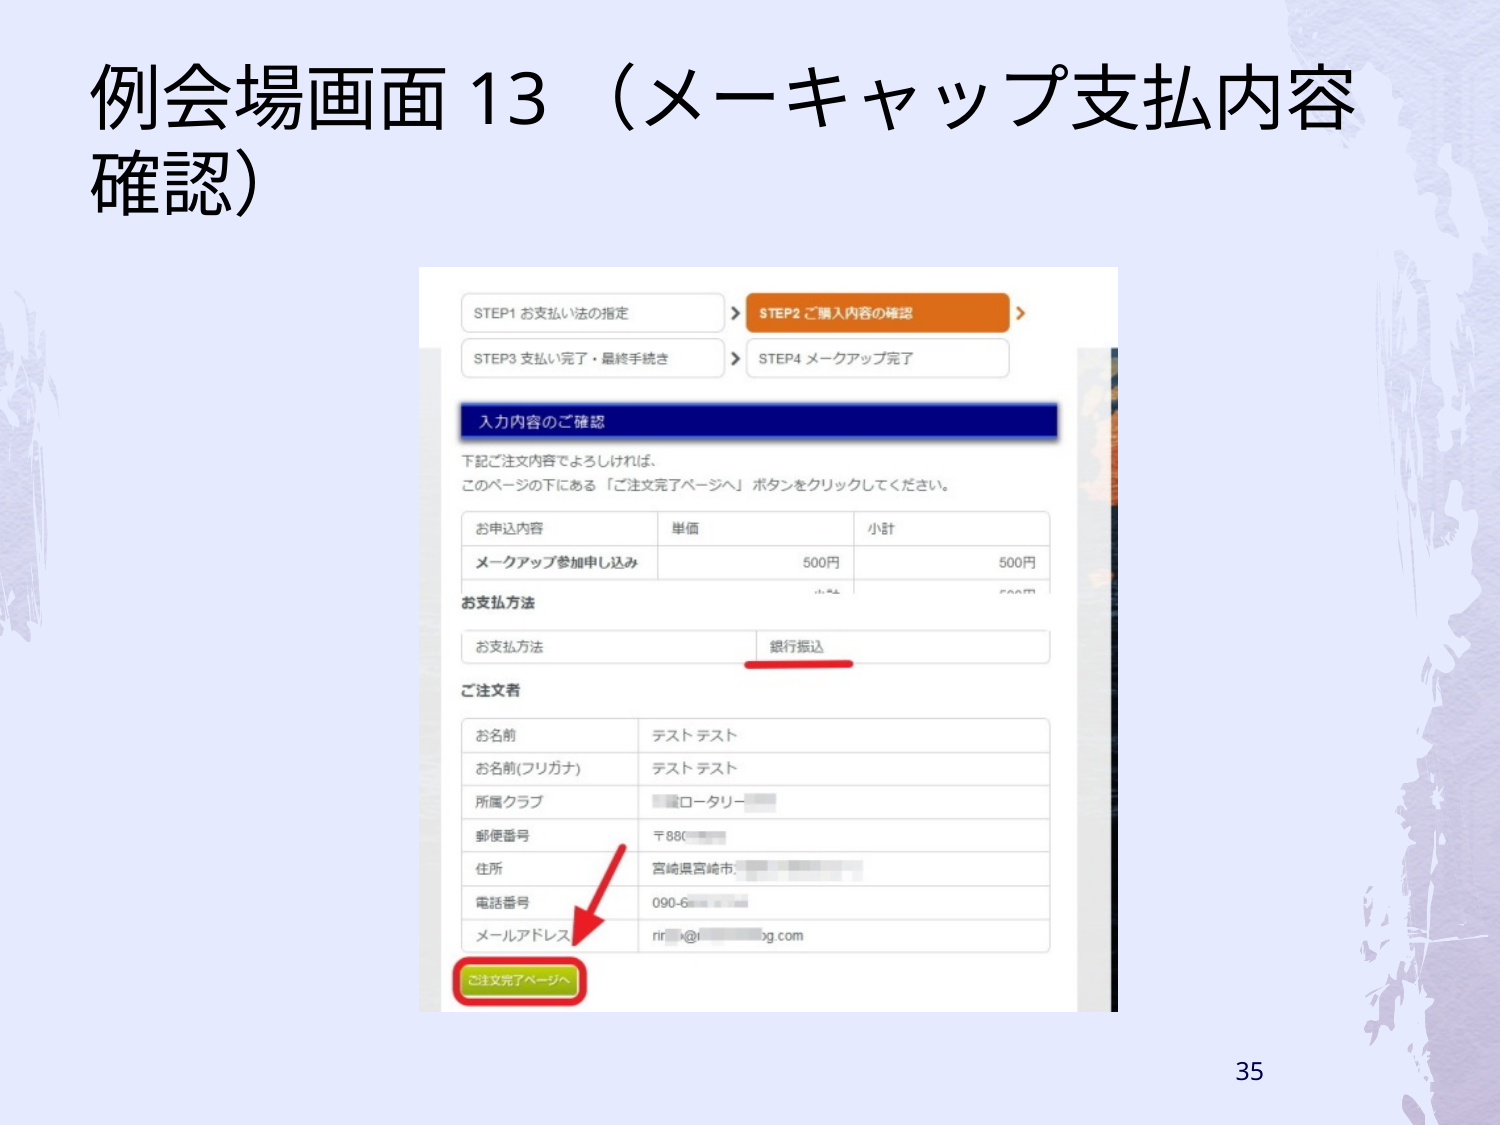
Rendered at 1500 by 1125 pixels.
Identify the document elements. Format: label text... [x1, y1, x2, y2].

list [418, 266, 1119, 1012]
title 例会場画面13（メーキャップ支払内容確認） [75, 45, 1425, 233]
slide_number 35 [1074, 1042, 1425, 1103]
